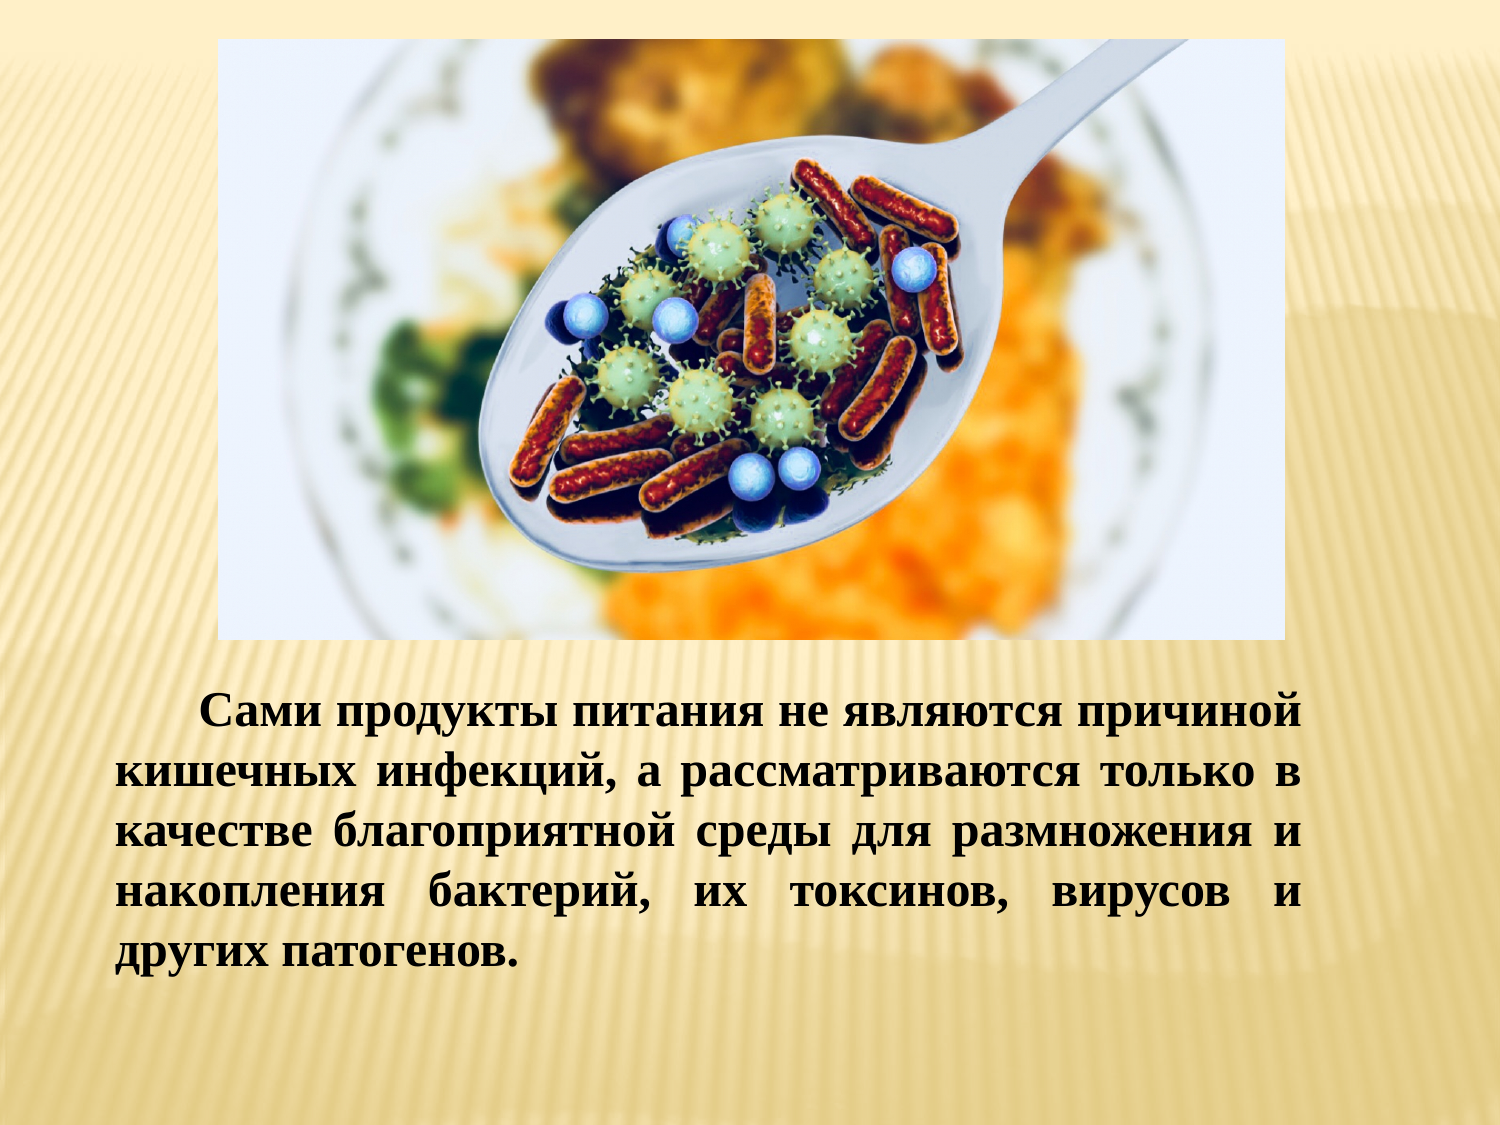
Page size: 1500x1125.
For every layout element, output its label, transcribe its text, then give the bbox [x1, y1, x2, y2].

picture [218, 39, 1286, 640]
text_box Сами продукты питания не являются причиной кишечных инфекций, а рассматриваются только в качестве благоприятной среды для размножения и накопления бактерий, их токсинов, вирусов и других патогенов. [100, 668, 1317, 984]
